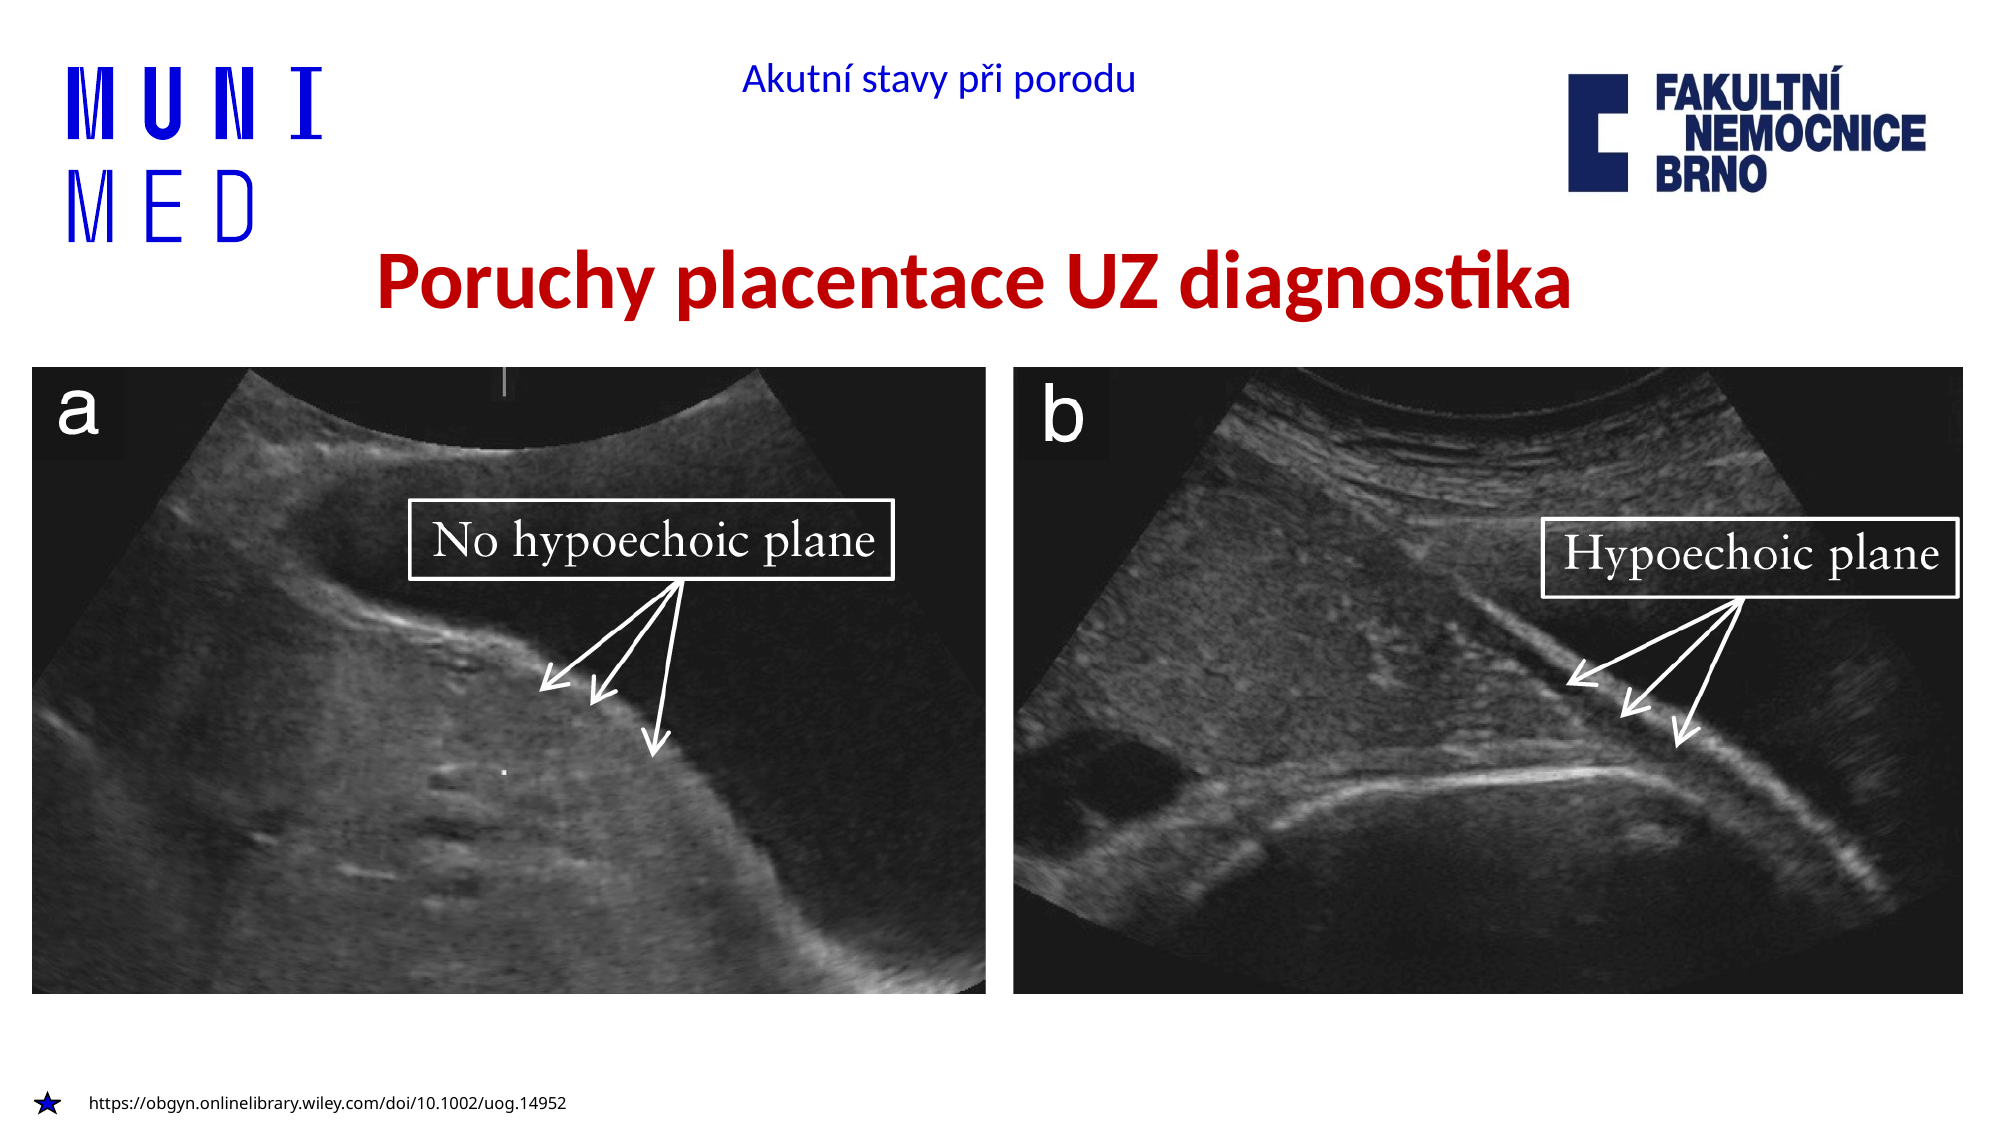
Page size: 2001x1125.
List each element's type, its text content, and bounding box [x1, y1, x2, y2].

text_box Poruchy placentace UZ diagnostika [3, 218, 2000, 334]
picture [31, 366, 1964, 994]
text_box [34, 1092, 61, 1113]
text_box Akutní stavy při porodu [428, 50, 1451, 113]
text_box https://obgyn.onlinelibrary.wiley.com/doi/10.1002/uog.14952 [65, 1005, 1907, 1125]
picture [1537, 33, 1956, 232]
